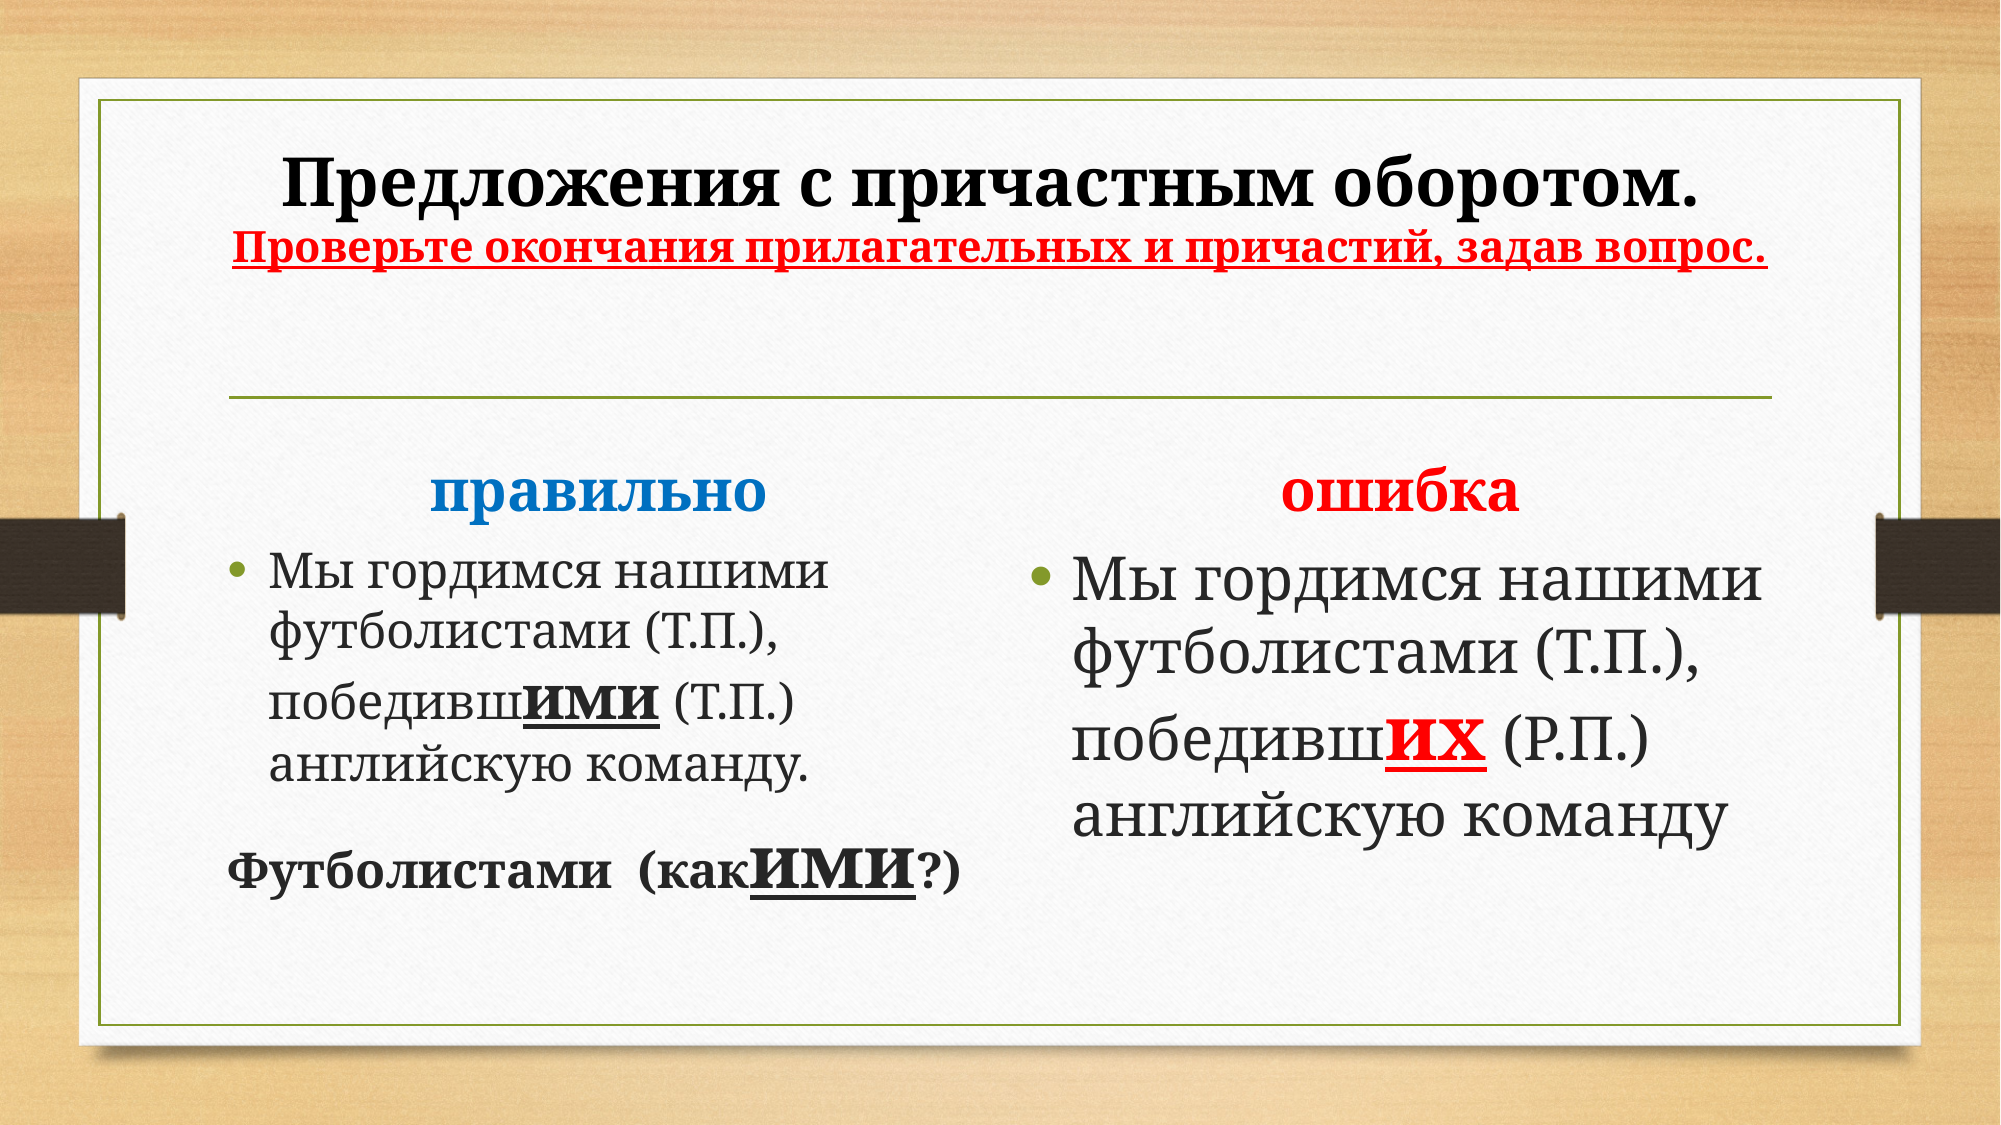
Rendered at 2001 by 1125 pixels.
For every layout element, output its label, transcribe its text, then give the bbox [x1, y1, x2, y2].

picture [0, 0, 2001, 1125]
list правильно [212, 436, 987, 531]
list Мы гордимся нашими футболистами (Т.П.), победившими (Т.П.) английскую команду. Футболистами (какими?) [212, 532, 987, 964]
list Мы гордимся нашими футболистами (Т.П.), победивших (Р.П.) английскую команду [1013, 532, 1788, 964]
list ошибка [1013, 436, 1788, 531]
title Предложения с причастным оборотом. Проверьте окончания прилагательных и причастий, задав вопрос. [212, 105, 1788, 362]
